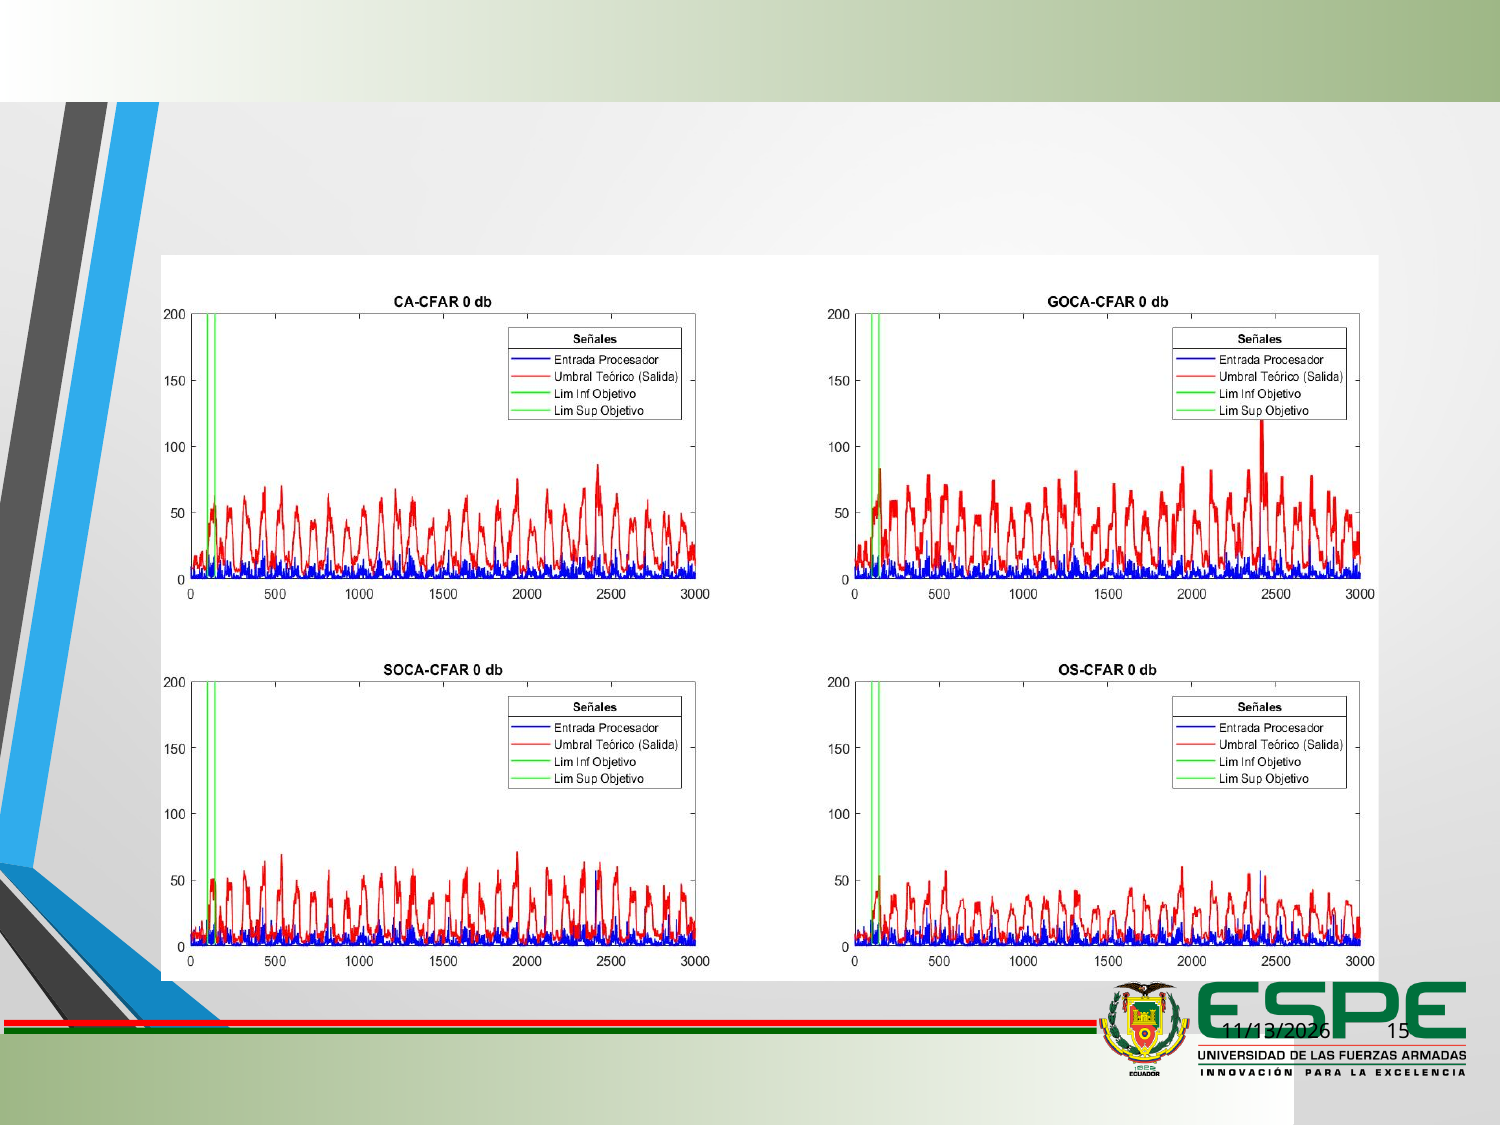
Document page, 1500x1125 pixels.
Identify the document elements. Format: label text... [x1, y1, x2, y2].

footer [323, 1001, 1196, 1062]
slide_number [1204, 1001, 1346, 1062]
slide_number 15 [1354, 1001, 1425, 1062]
picture [160, 255, 1466, 1076]
